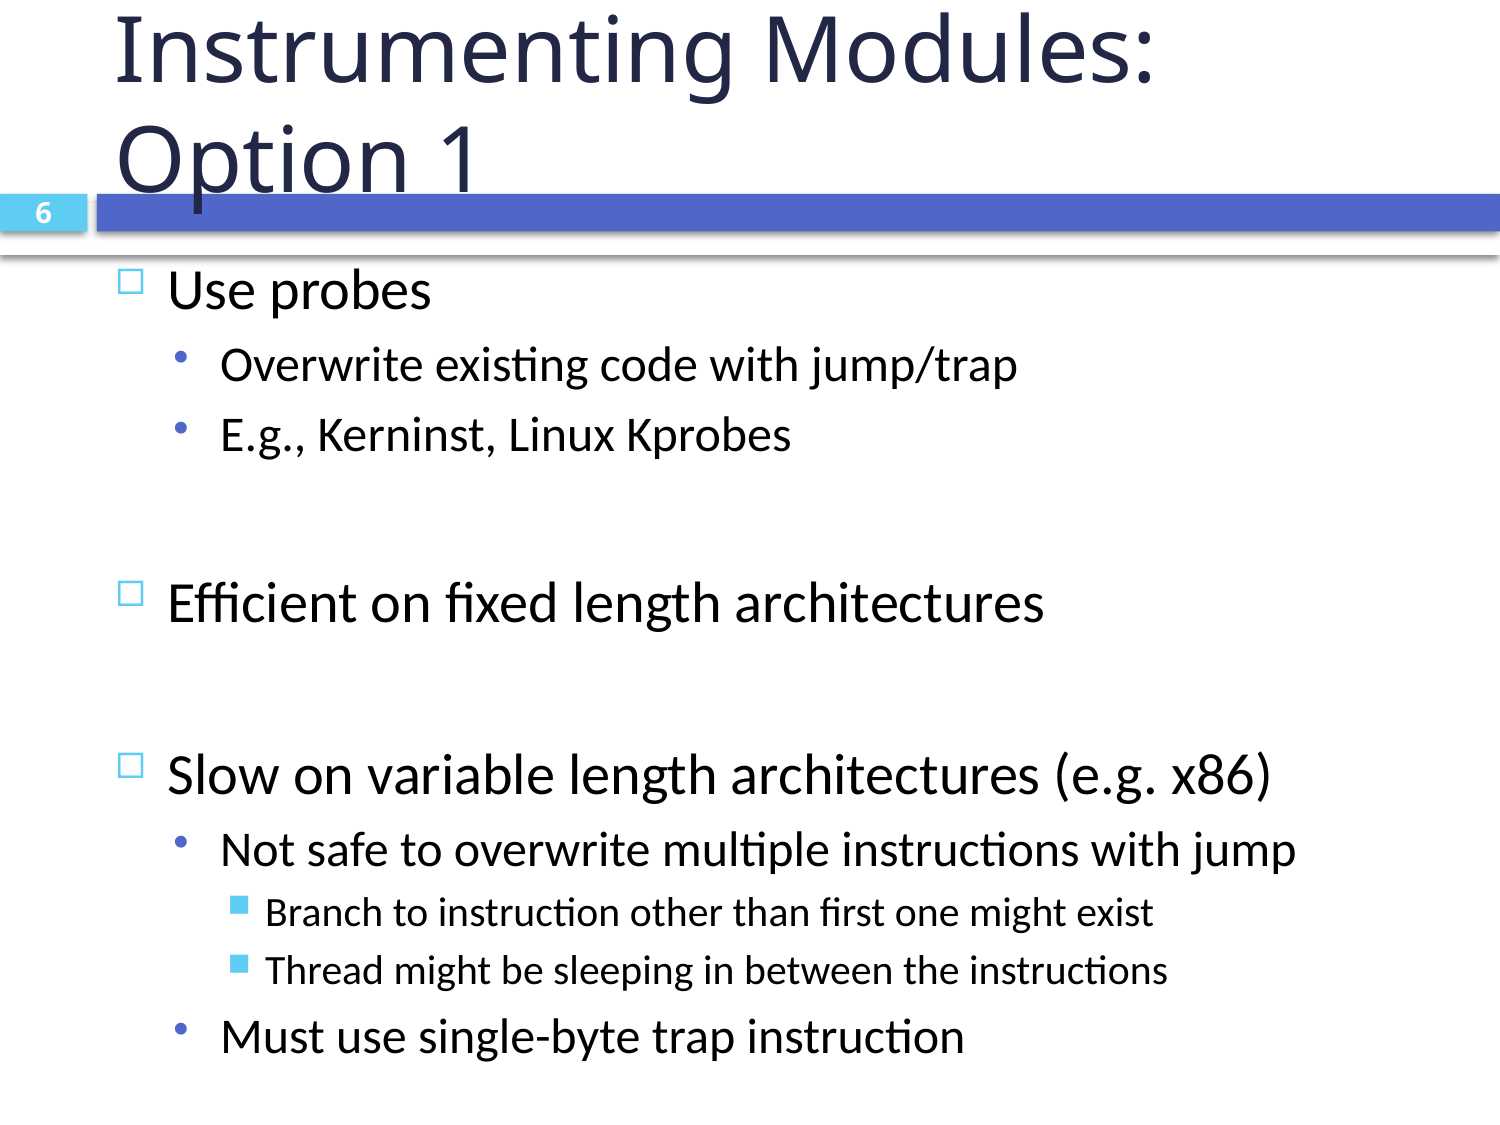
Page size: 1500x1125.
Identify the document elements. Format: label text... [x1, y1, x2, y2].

slide_number 6 [0, 193, 88, 234]
list Use probes Overwrite existing code with jump/trap E.g., Kerninst, Linux Kprobes Efficient on fixed length architectures Slow on variable length architectures (e.g. x86) Not safe to overwrite multiple instructions with jump Branch to instruction other than first one might exist Thread might be sleeping in between the instructions Must use single-byte trap instruction [100, 243, 1438, 1083]
title Instrumenting Modules: Option 1 [100, 19, 1438, 182]
